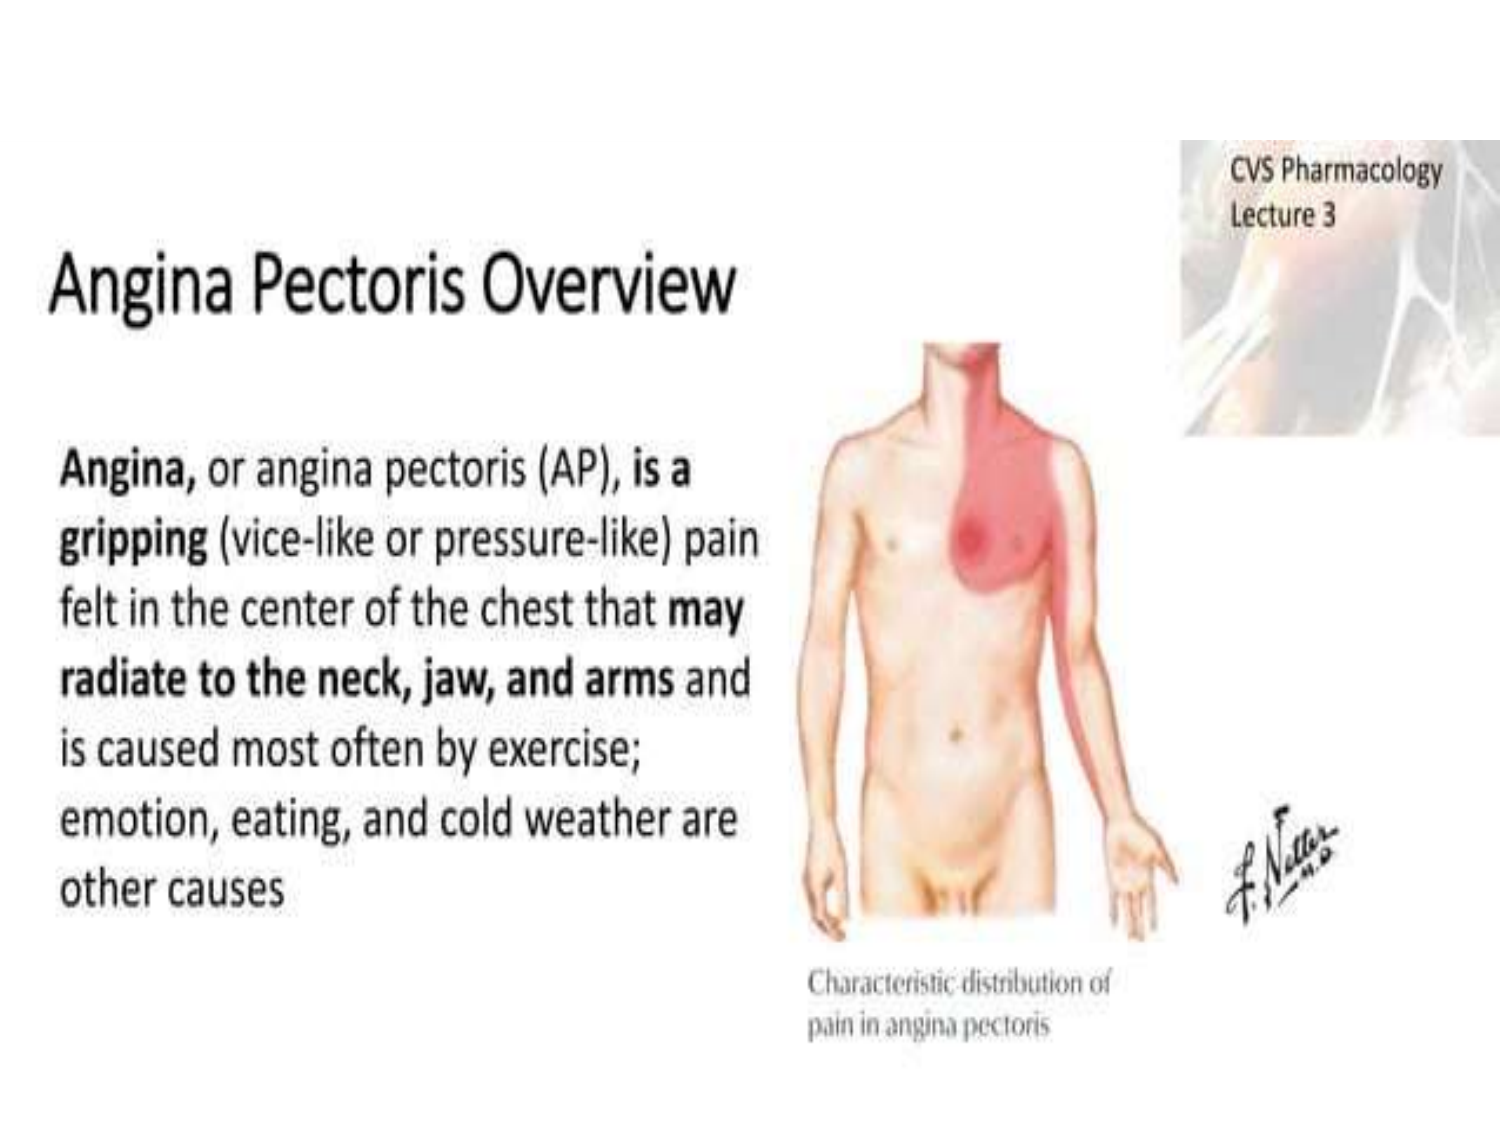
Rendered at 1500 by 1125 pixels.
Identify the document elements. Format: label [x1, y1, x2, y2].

picture [0, 139, 1500, 1125]
